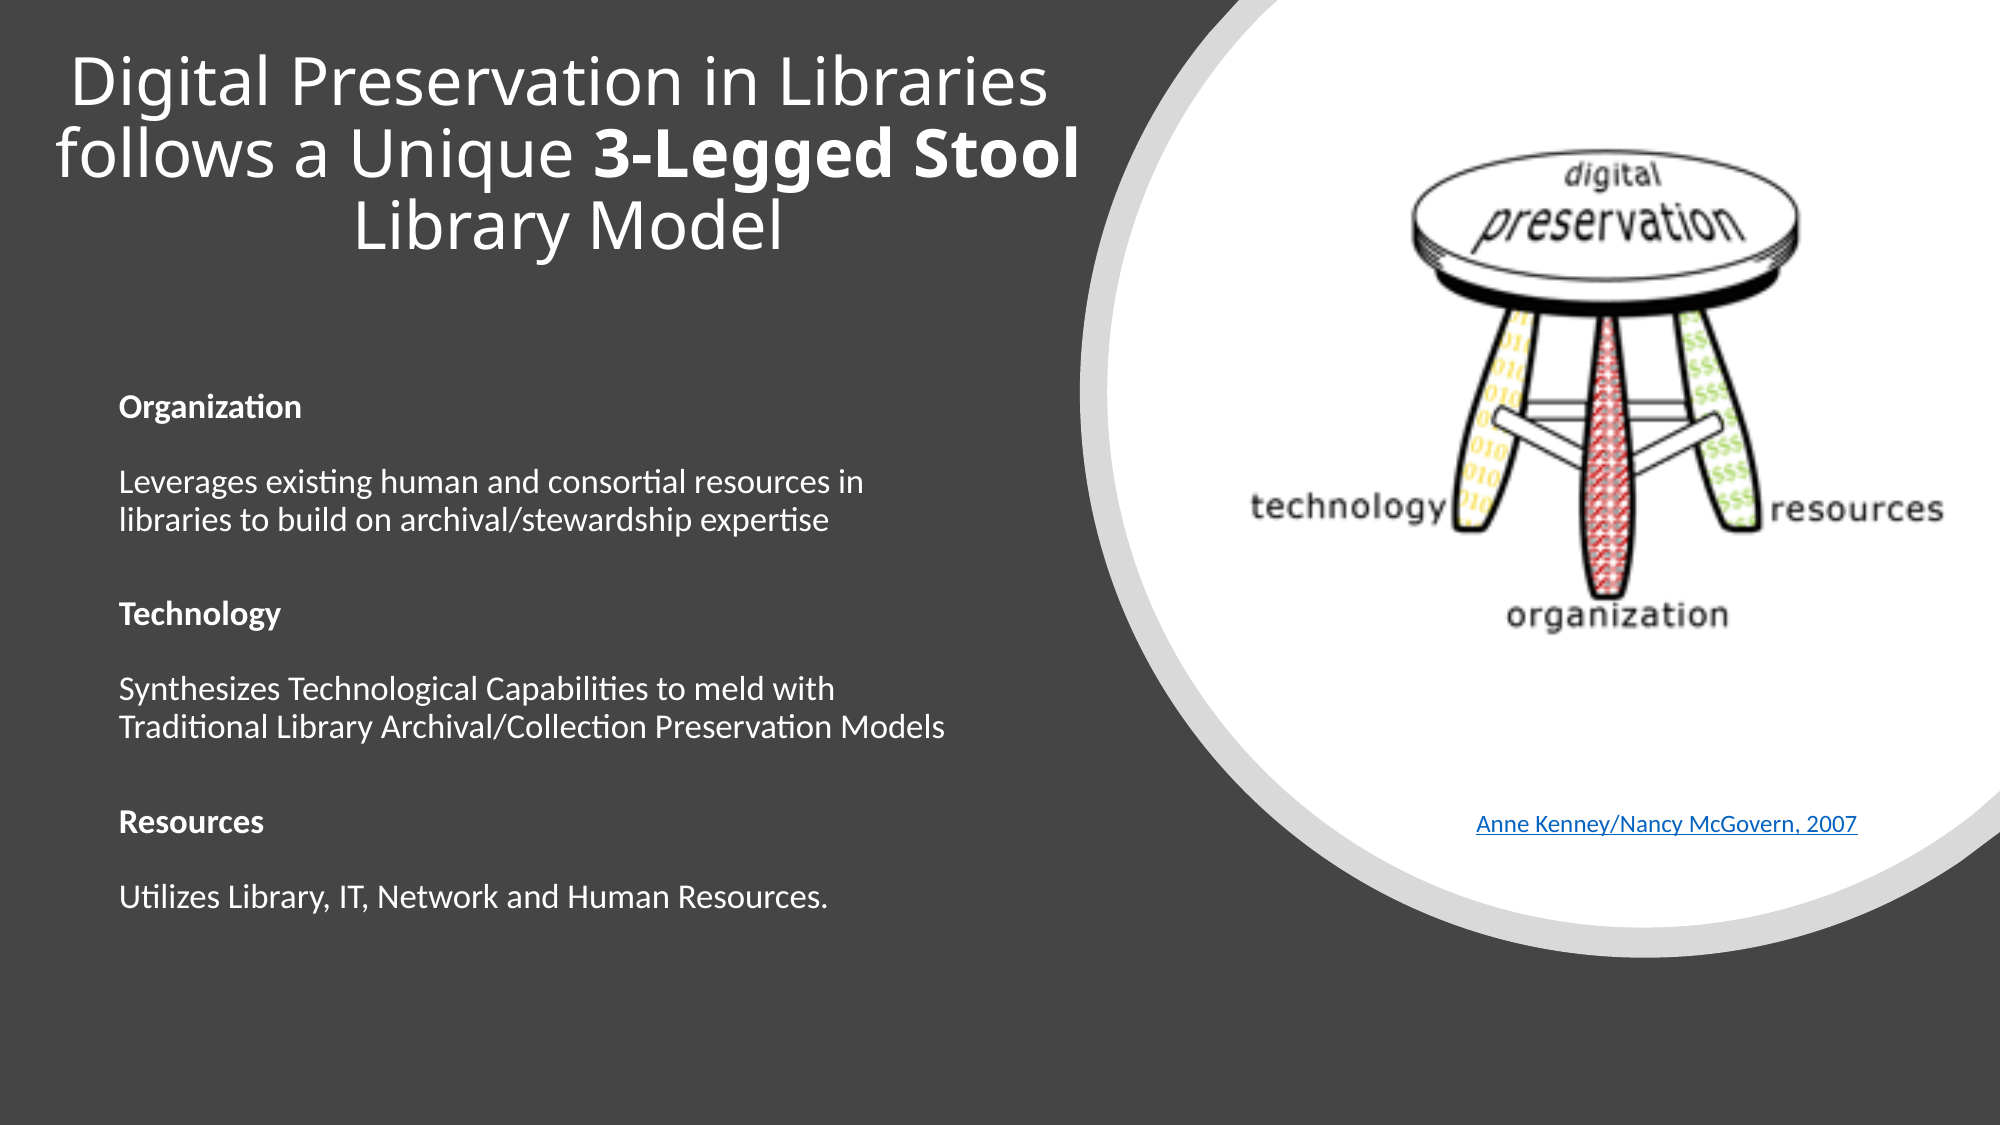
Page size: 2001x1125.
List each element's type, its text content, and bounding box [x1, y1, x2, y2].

text_box Anne Kenney/Nancy McGovern, 2007 [1461, 799, 1874, 845]
text_box [1106, 0, 2000, 929]
list Organization Leverages existing human and consortial resources in libraries to build on archival/stewardship expertise Technology Synthesizes Technological Capabilities to meld with Traditional Library Archival/Collection Preservation Models Resources Utilizes Library, IT, Network and Human Resources. [103, 319, 1000, 928]
title Digital Preservation in Libraries follows a Unique 3-Legged Stool Library Model [0, 47, 1138, 265]
text_box [1078, 0, 2000, 959]
picture [1242, 136, 1952, 638]
